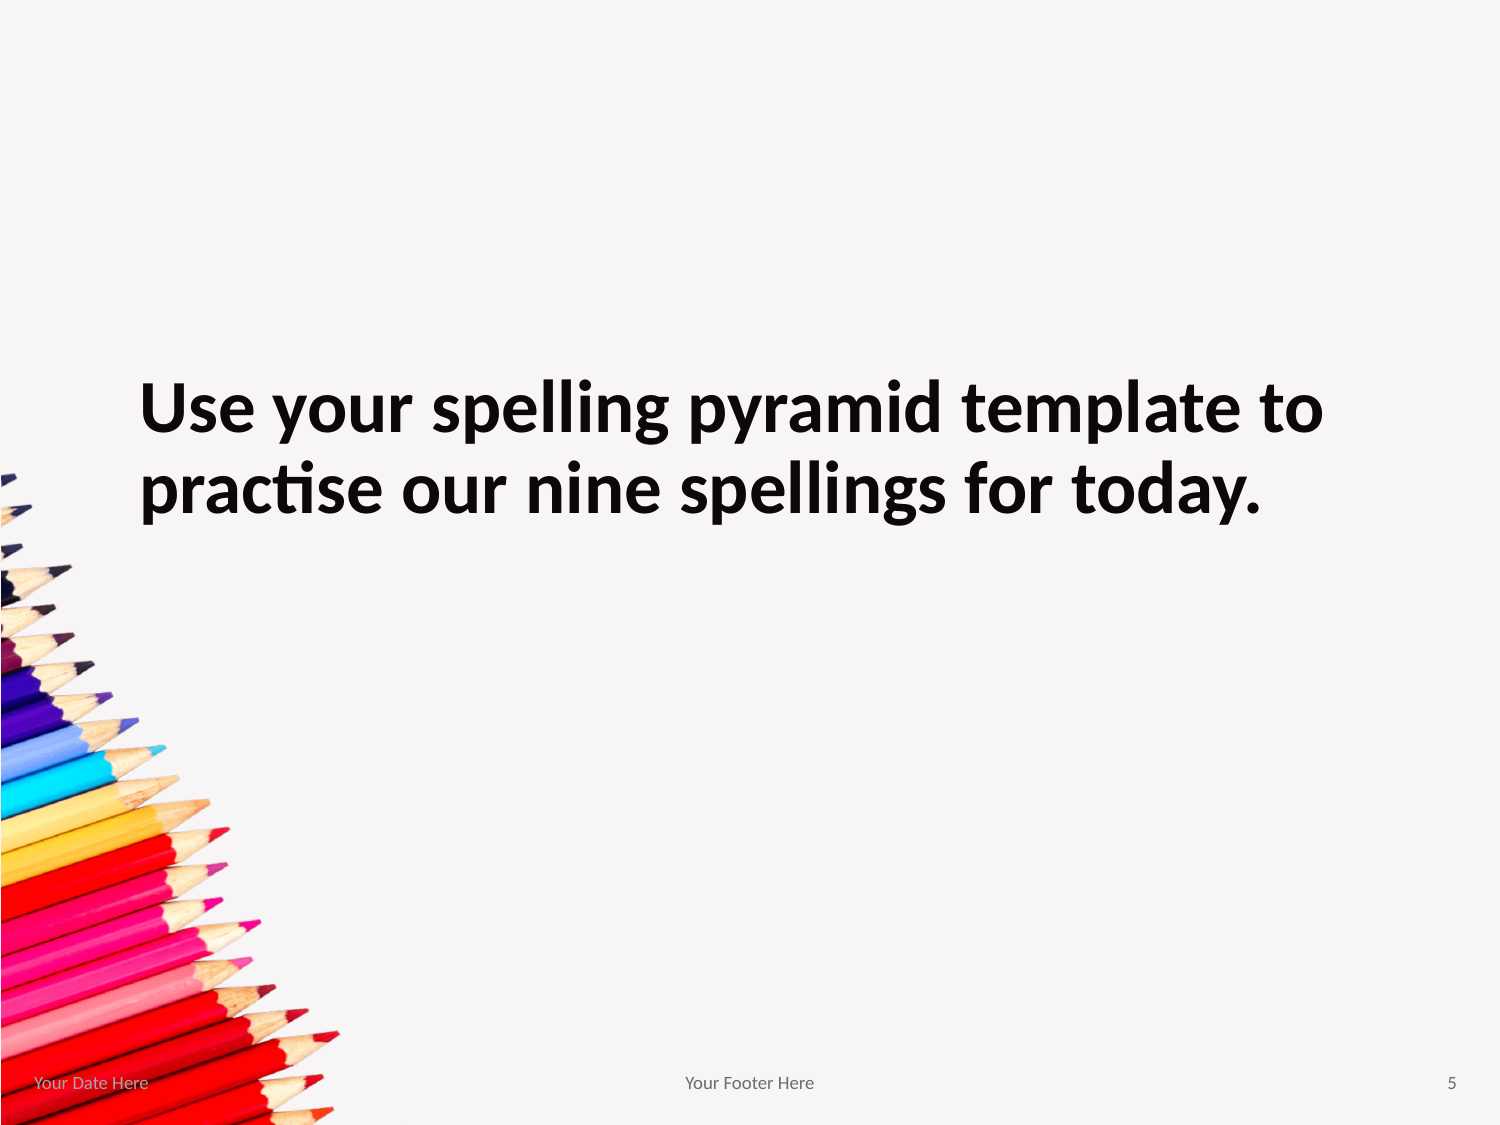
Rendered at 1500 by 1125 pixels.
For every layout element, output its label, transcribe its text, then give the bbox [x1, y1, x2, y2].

picture [1, 353, 404, 1124]
slide_number Your Date Here [19, 1052, 357, 1113]
footer Your Footer Here [496, 1052, 1004, 1113]
title Use your spelling pyramid template to practise our nine spellings for today. [124, 359, 1500, 578]
slide_number 5 [1134, 1052, 1472, 1113]
